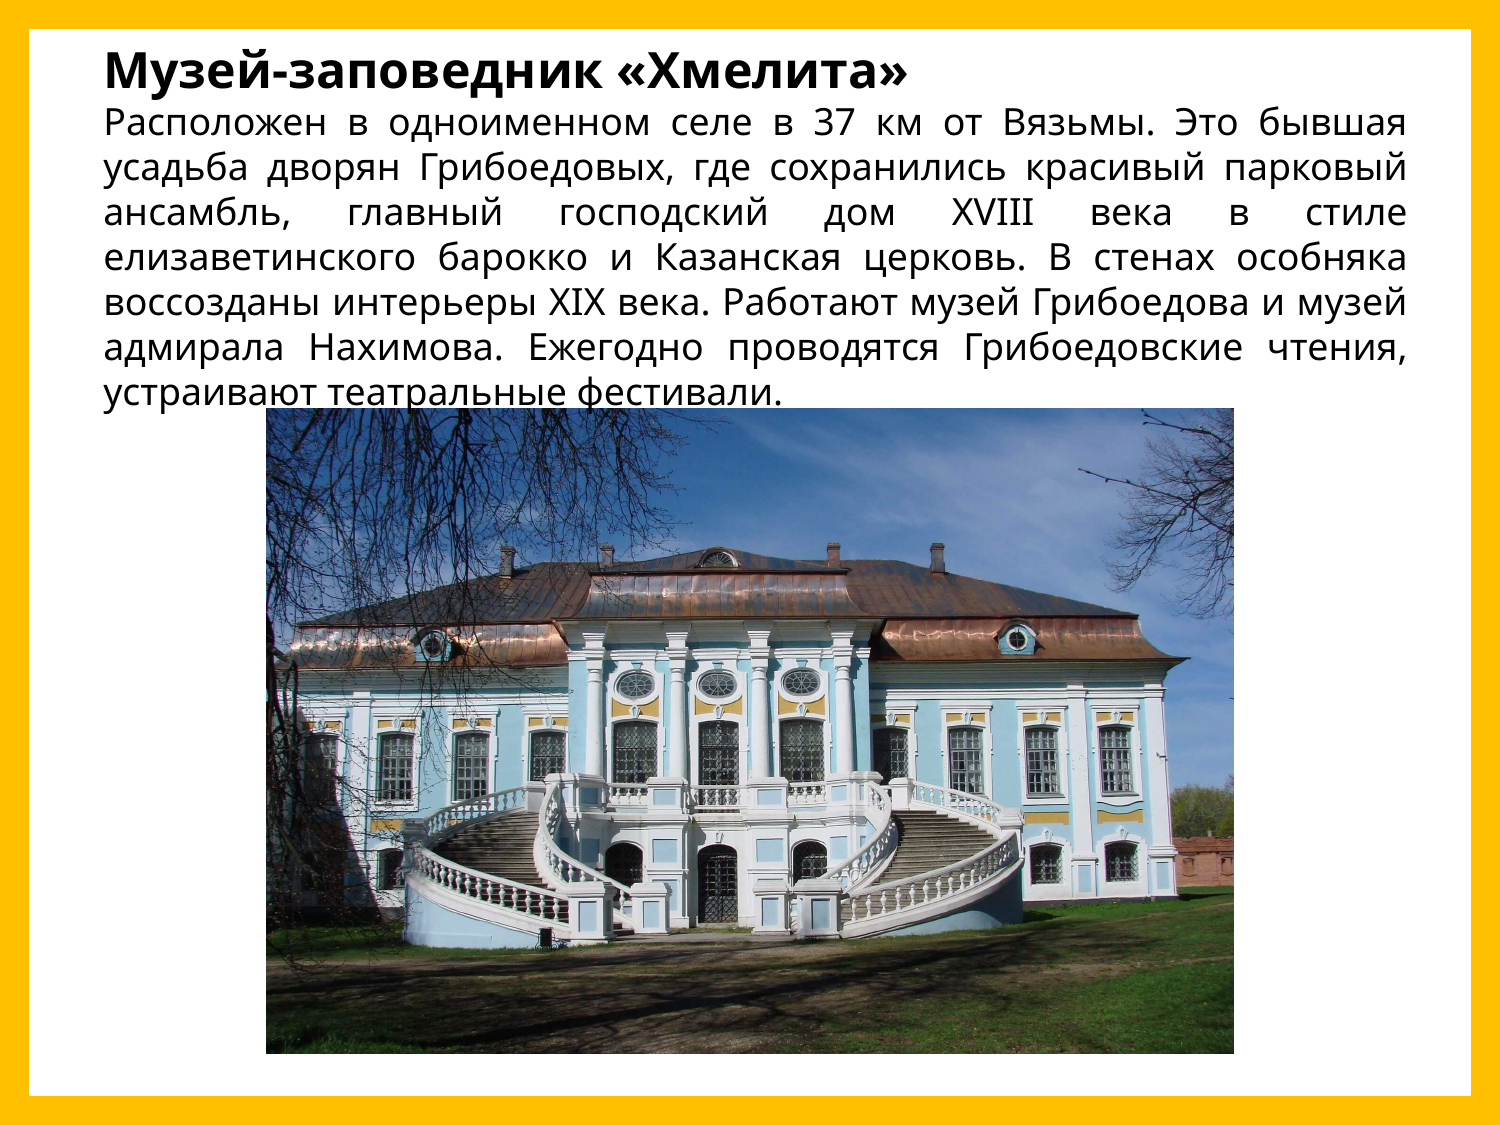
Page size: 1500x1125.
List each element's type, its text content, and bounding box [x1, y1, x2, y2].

picture [266, 408, 1234, 1054]
text_box Музей-заповедник «Хмелита» Расположен в одноименном селе в 37 км от Вязьмы. Это бывшая усадьба дворян Грибоедовых, где сохранились красивый парковый ансамбль, главный господский дом XVIII века в стиле елизаветинского барокко и Казанская церковь. В стенах особняка воссозданы интерьеры XIX века. Работают музей Грибоедова и музей адмирала Нахимова. Ежегодно проводятся Грибоедовские чтения, устраивают театральные фестивали. [88, 30, 1424, 421]
